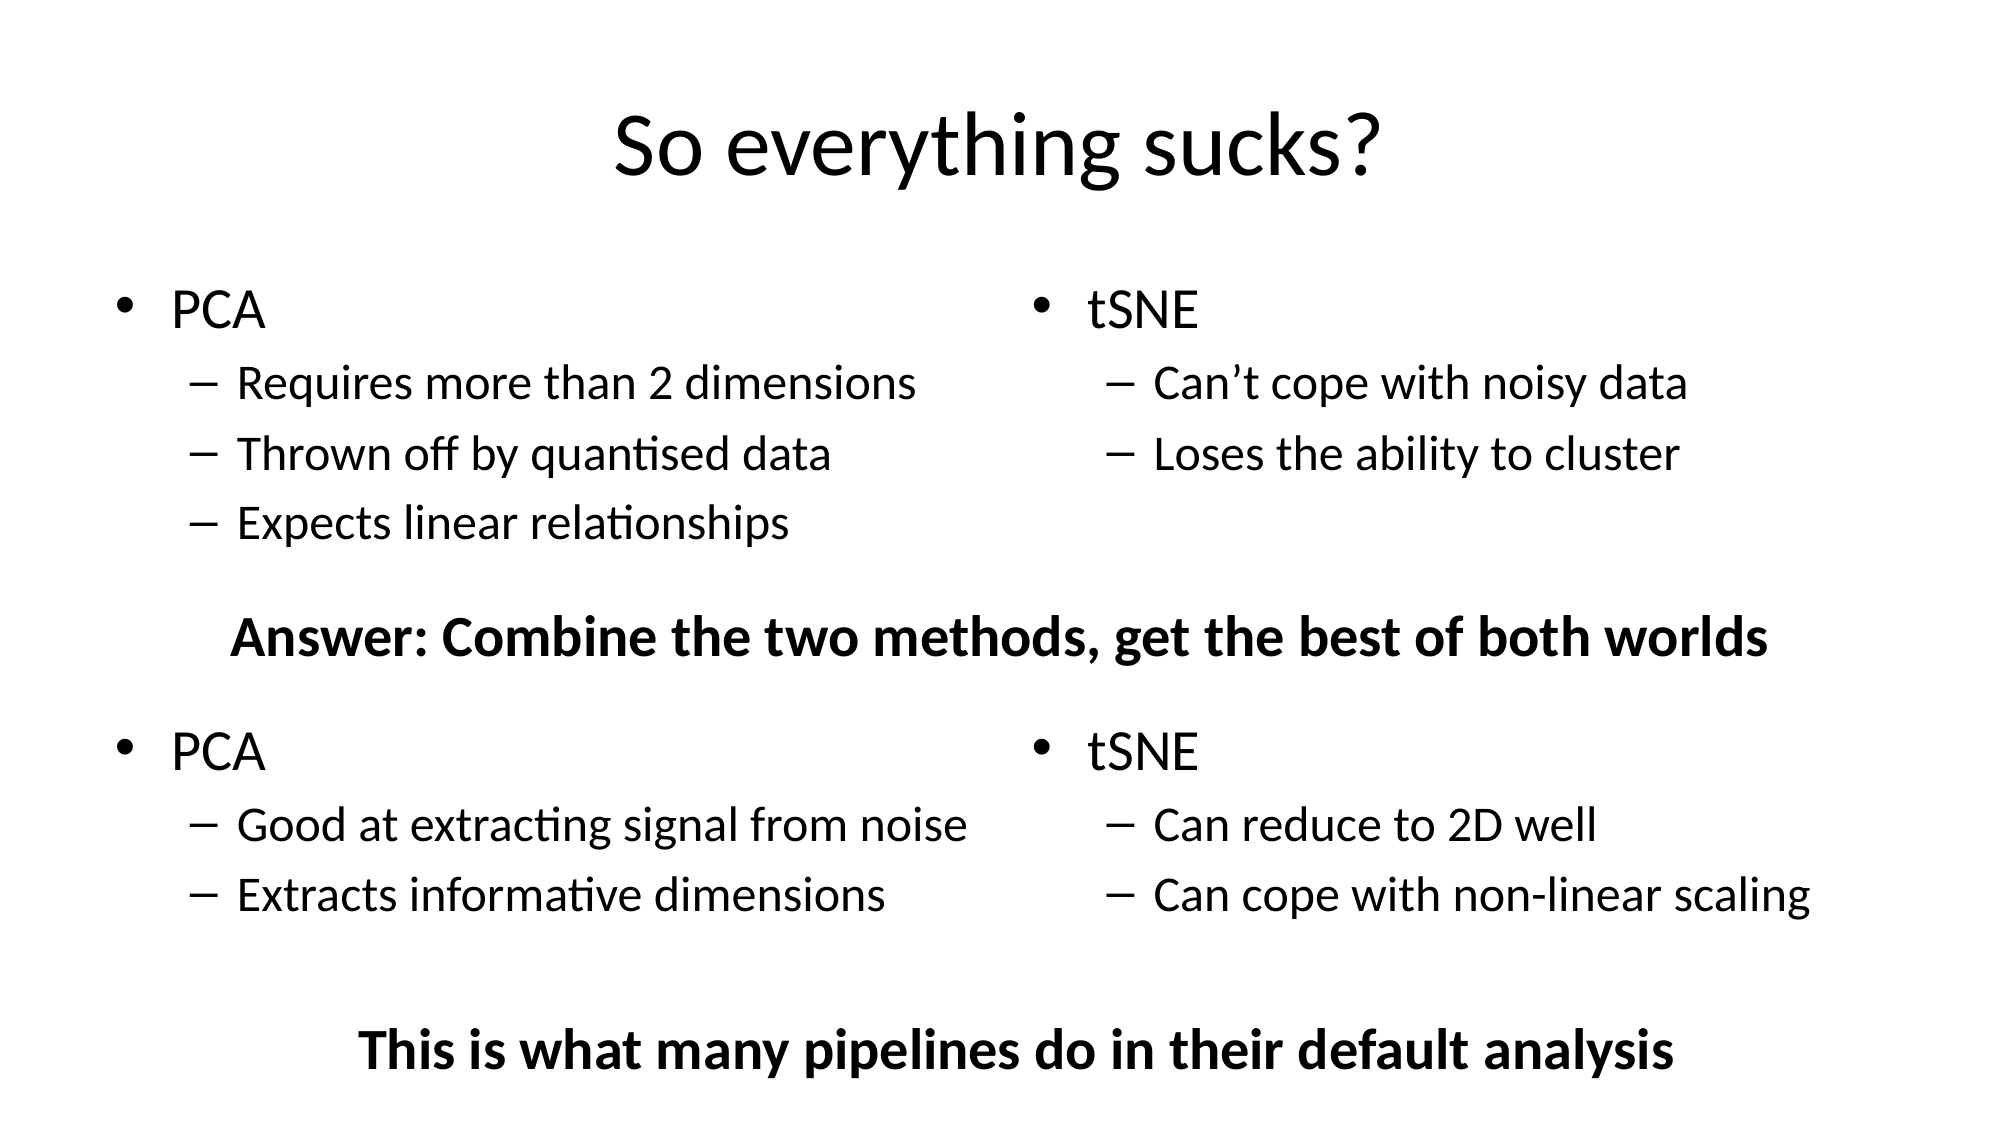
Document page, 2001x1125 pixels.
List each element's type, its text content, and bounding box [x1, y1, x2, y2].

list tSNE Can’t cope with noisy data Loses the ability to cluster [1016, 262, 1900, 610]
text_box Answer: Combine the two methods, get the best of both worlds [215, 590, 1784, 676]
title So everything sucks? [99, 45, 1900, 233]
text_box tSNE Can reduce to 2D well Can cope with non-linear scaling [1016, 704, 1900, 981]
text_box PCA Good at extracting signal from noise Extracts informative dimensions [99, 704, 1016, 981]
text_box This is what many pipelines do in their default analysis [343, 1003, 1690, 1089]
list PCA Requires more than 2 dimensions Thrown off by quantised data Expects linear relationships [99, 262, 984, 610]
